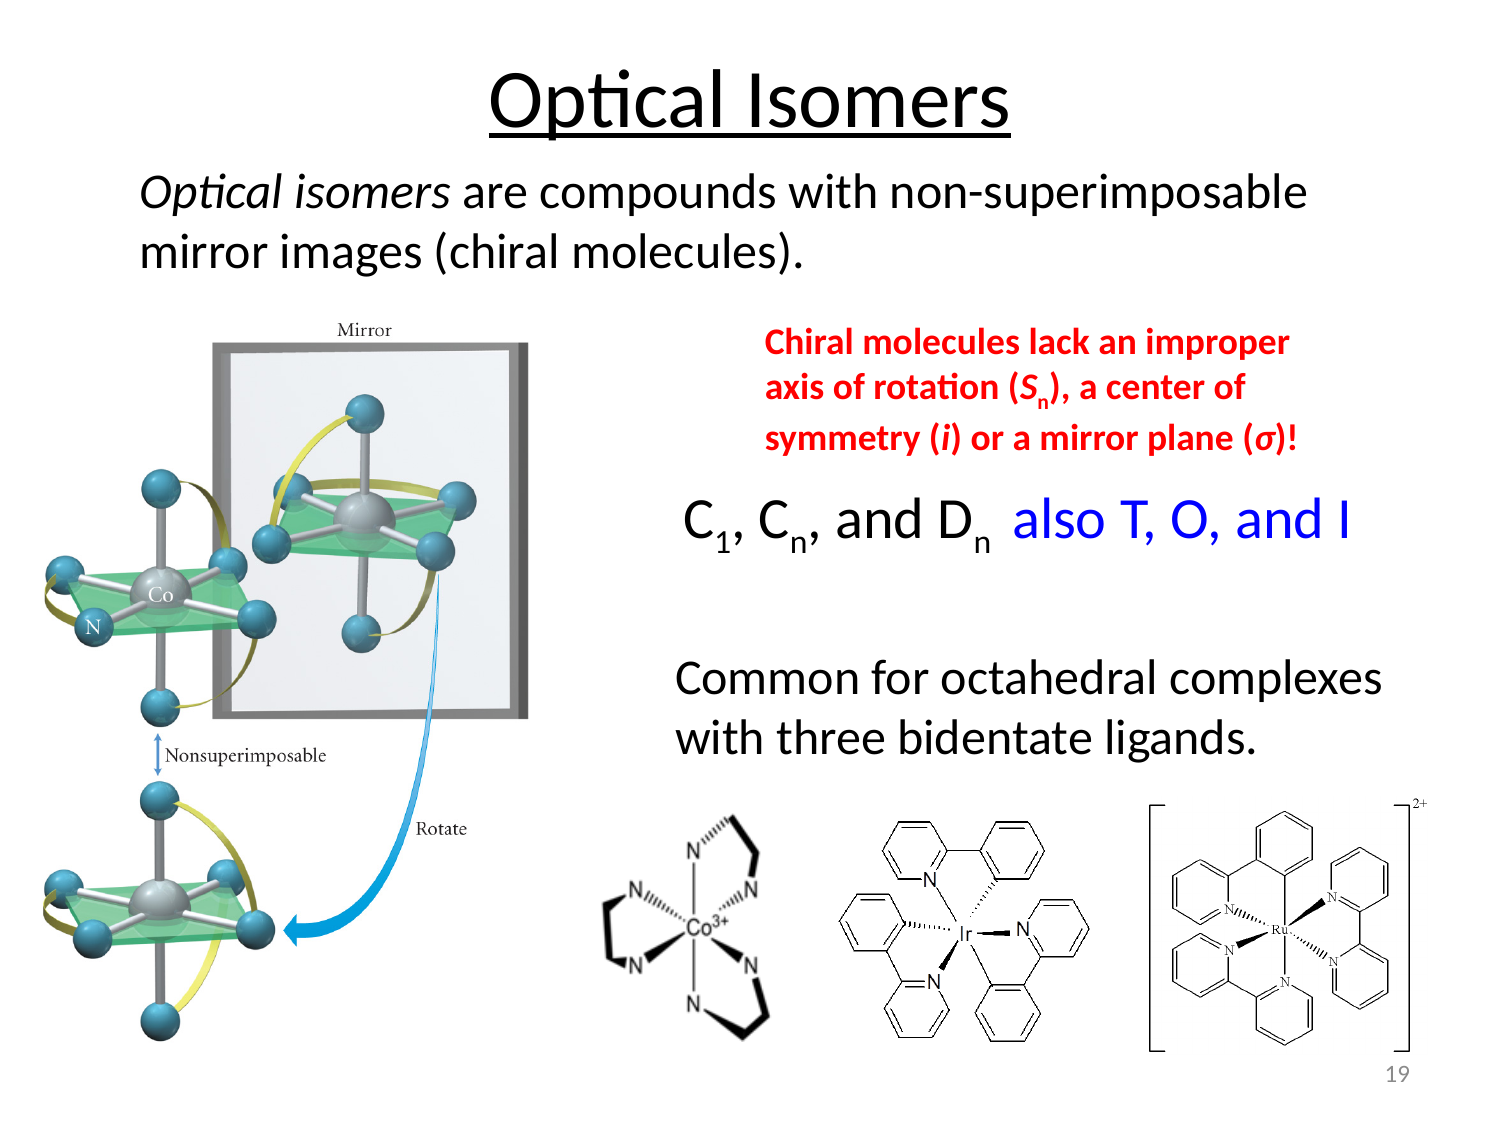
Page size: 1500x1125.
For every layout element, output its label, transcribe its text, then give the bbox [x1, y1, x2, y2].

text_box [35, 314, 537, 1048]
text_box Common for octahedral complexes with three bidentate ligands. [659, 637, 1473, 971]
picture [831, 813, 1092, 1047]
text_box Optical Isomers [74, 0, 1425, 188]
text_box Chiral molecules lack an improper axis of rotation (Sn), a center of symmetry (i) or a mirror plane (σ)! [750, 309, 1340, 466]
slide_number 19 [1074, 1042, 1425, 1103]
picture [1145, 795, 1428, 1055]
picture [597, 809, 784, 1042]
text_box Optical isomers are compounds with non-superimposable mirror images (chiral molecules). [124, 151, 1393, 287]
text_box C1, Cn, and Dn also T, O, and I [668, 473, 1399, 568]
